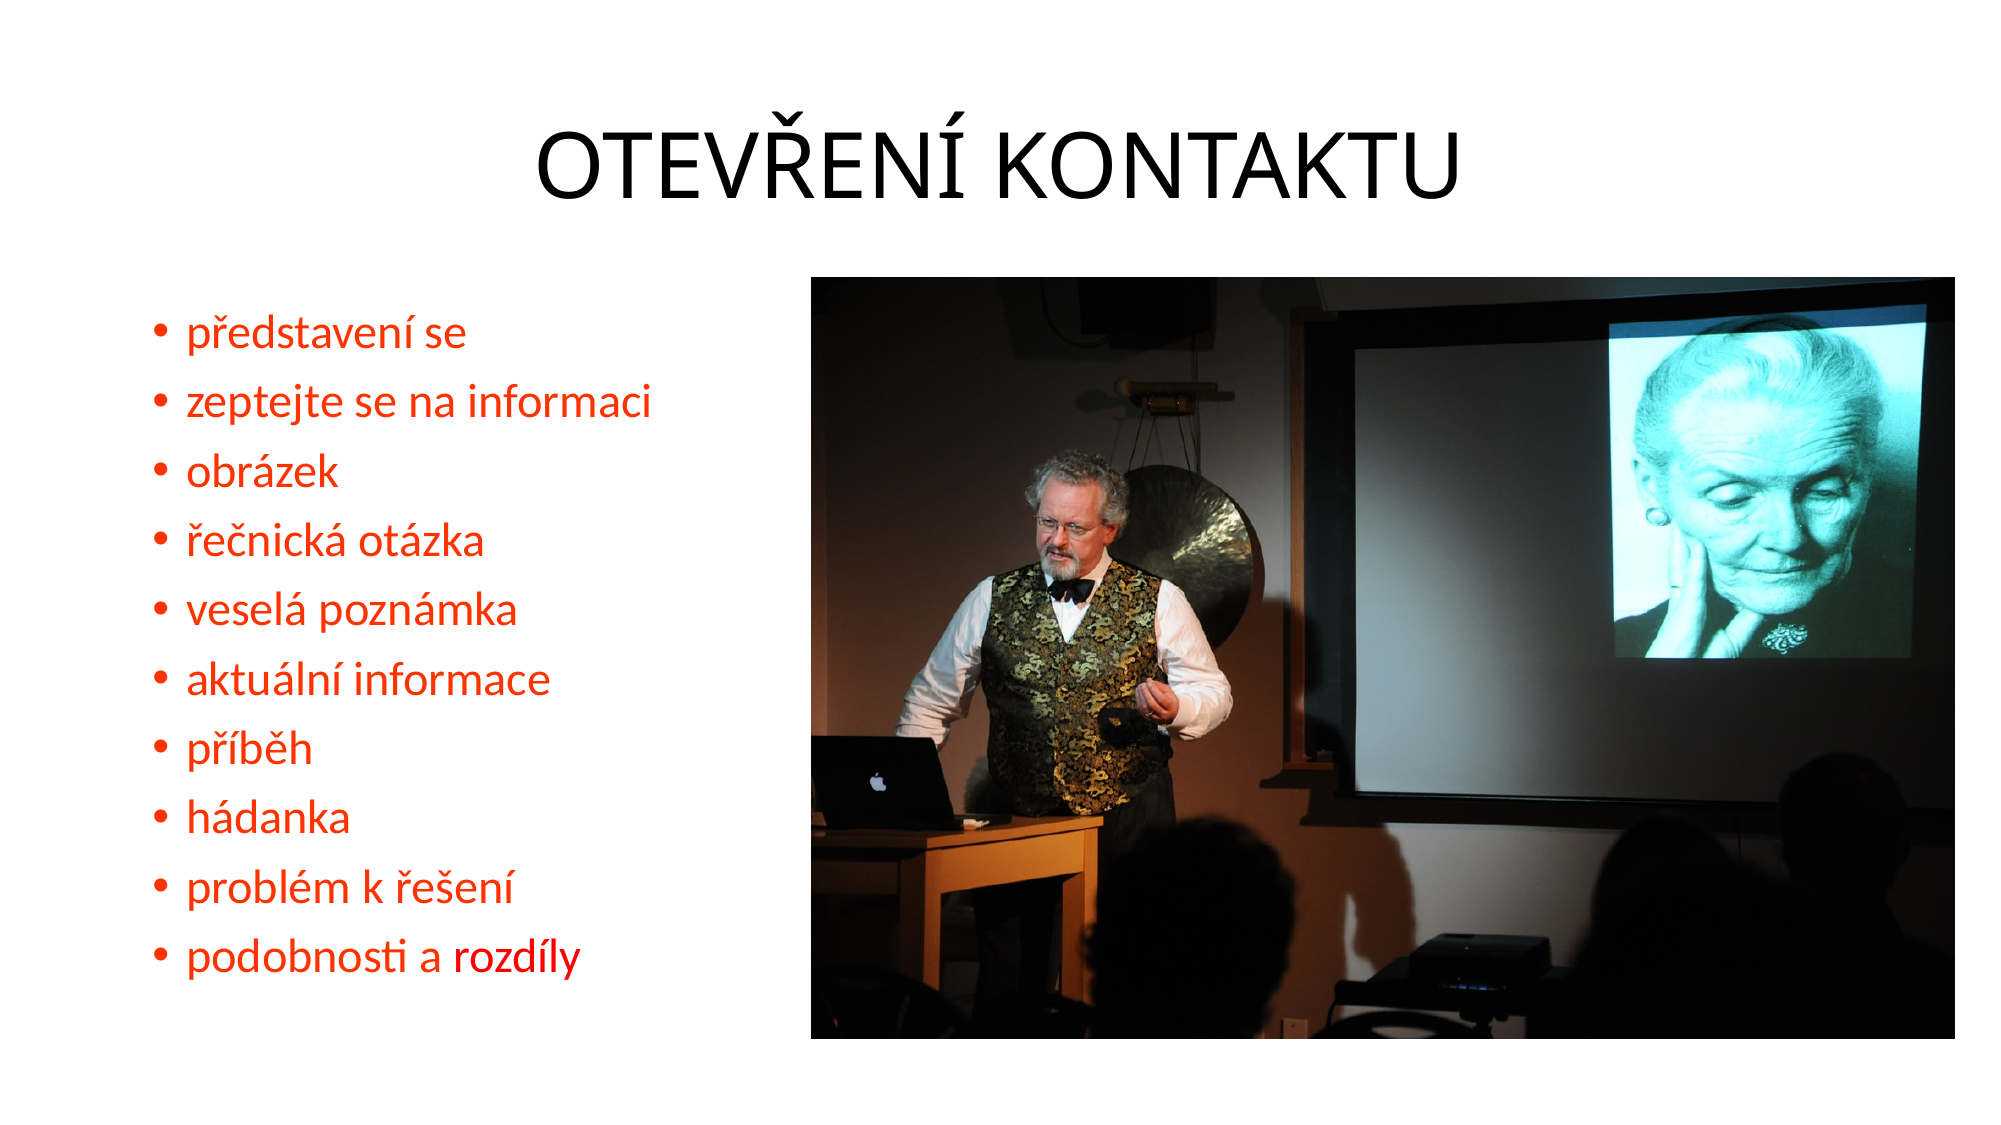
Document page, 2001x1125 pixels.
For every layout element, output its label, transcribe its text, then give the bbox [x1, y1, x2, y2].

picture [811, 277, 1955, 1039]
title OTEVŘENÍ KONTAKTU [137, 59, 1863, 278]
list představení se zeptejte se na informaci obrázek řečnická otázka veselá poznámka aktuální informace příběh hádanka problém k řešení podobnosti a rozdíly [137, 299, 672, 1014]
